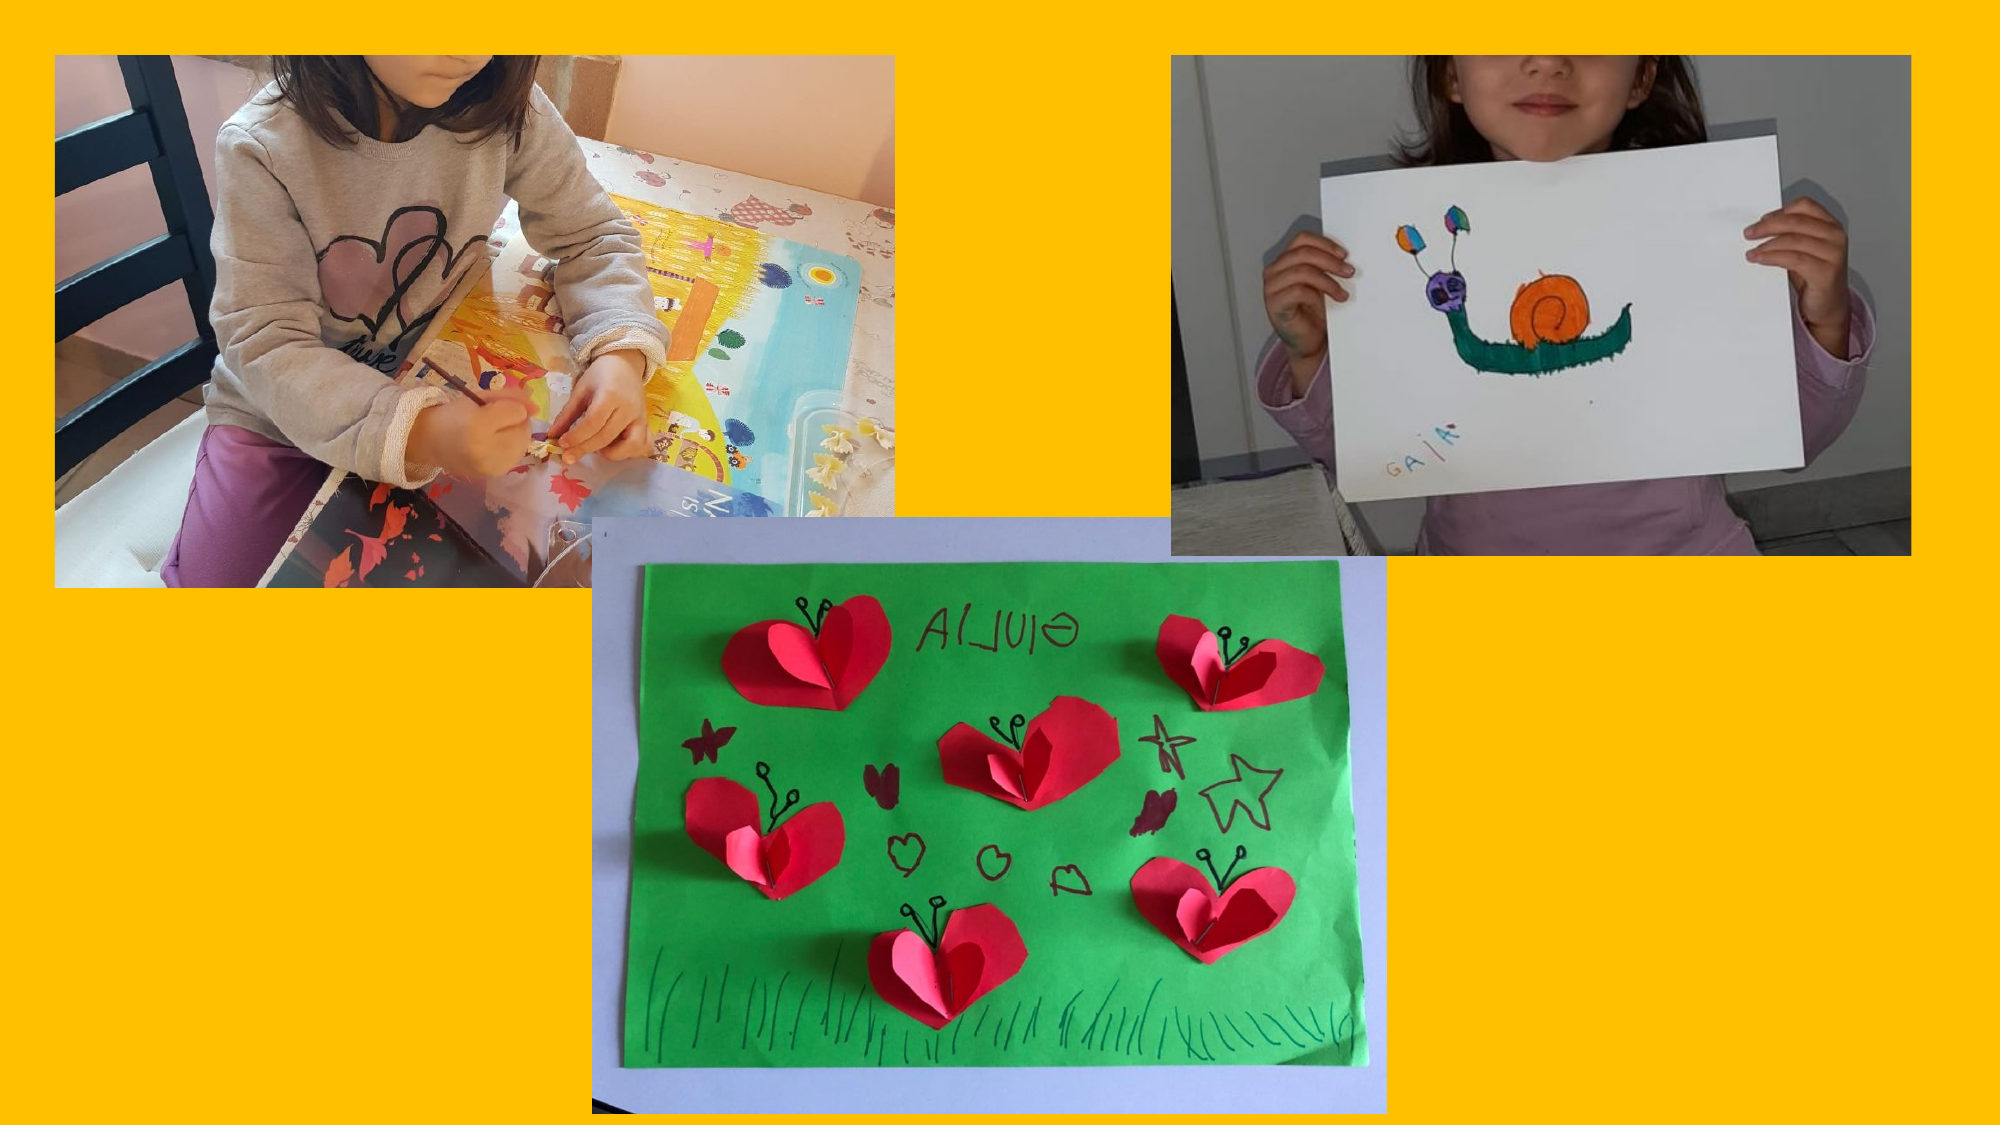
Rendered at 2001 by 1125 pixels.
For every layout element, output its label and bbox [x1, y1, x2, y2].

picture [54, 55, 1912, 1125]
